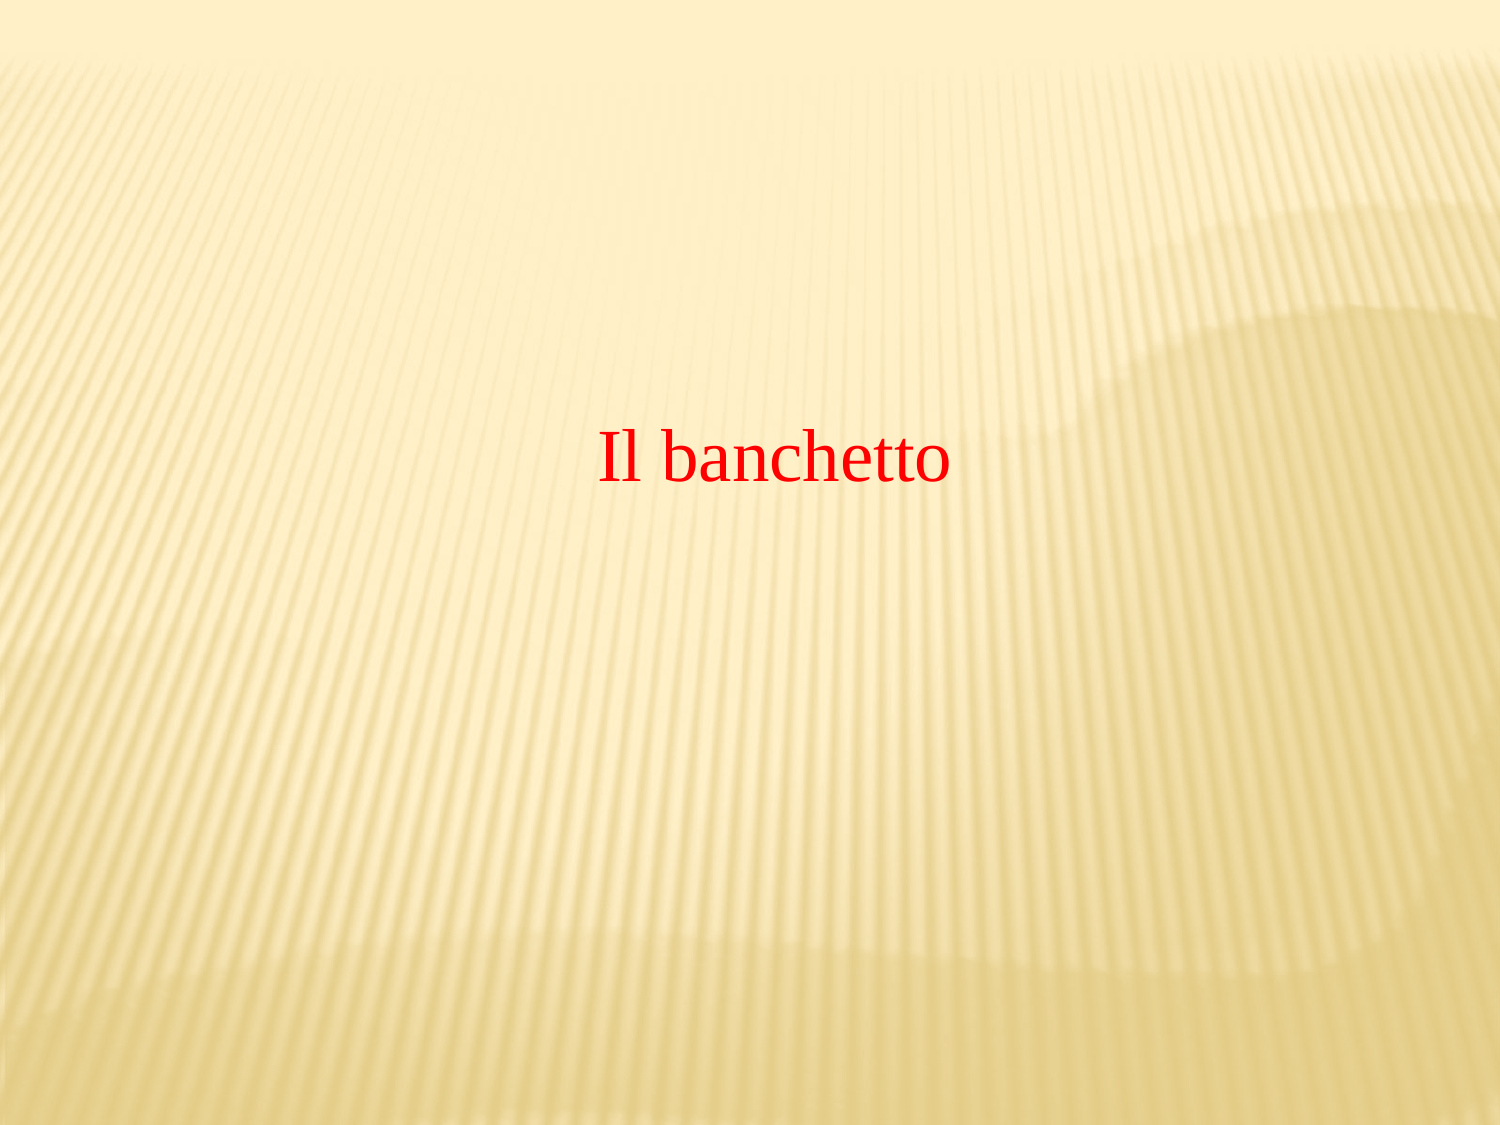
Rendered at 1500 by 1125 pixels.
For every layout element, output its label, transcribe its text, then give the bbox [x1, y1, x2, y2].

text_box Il banchetto [234, 399, 1301, 542]
